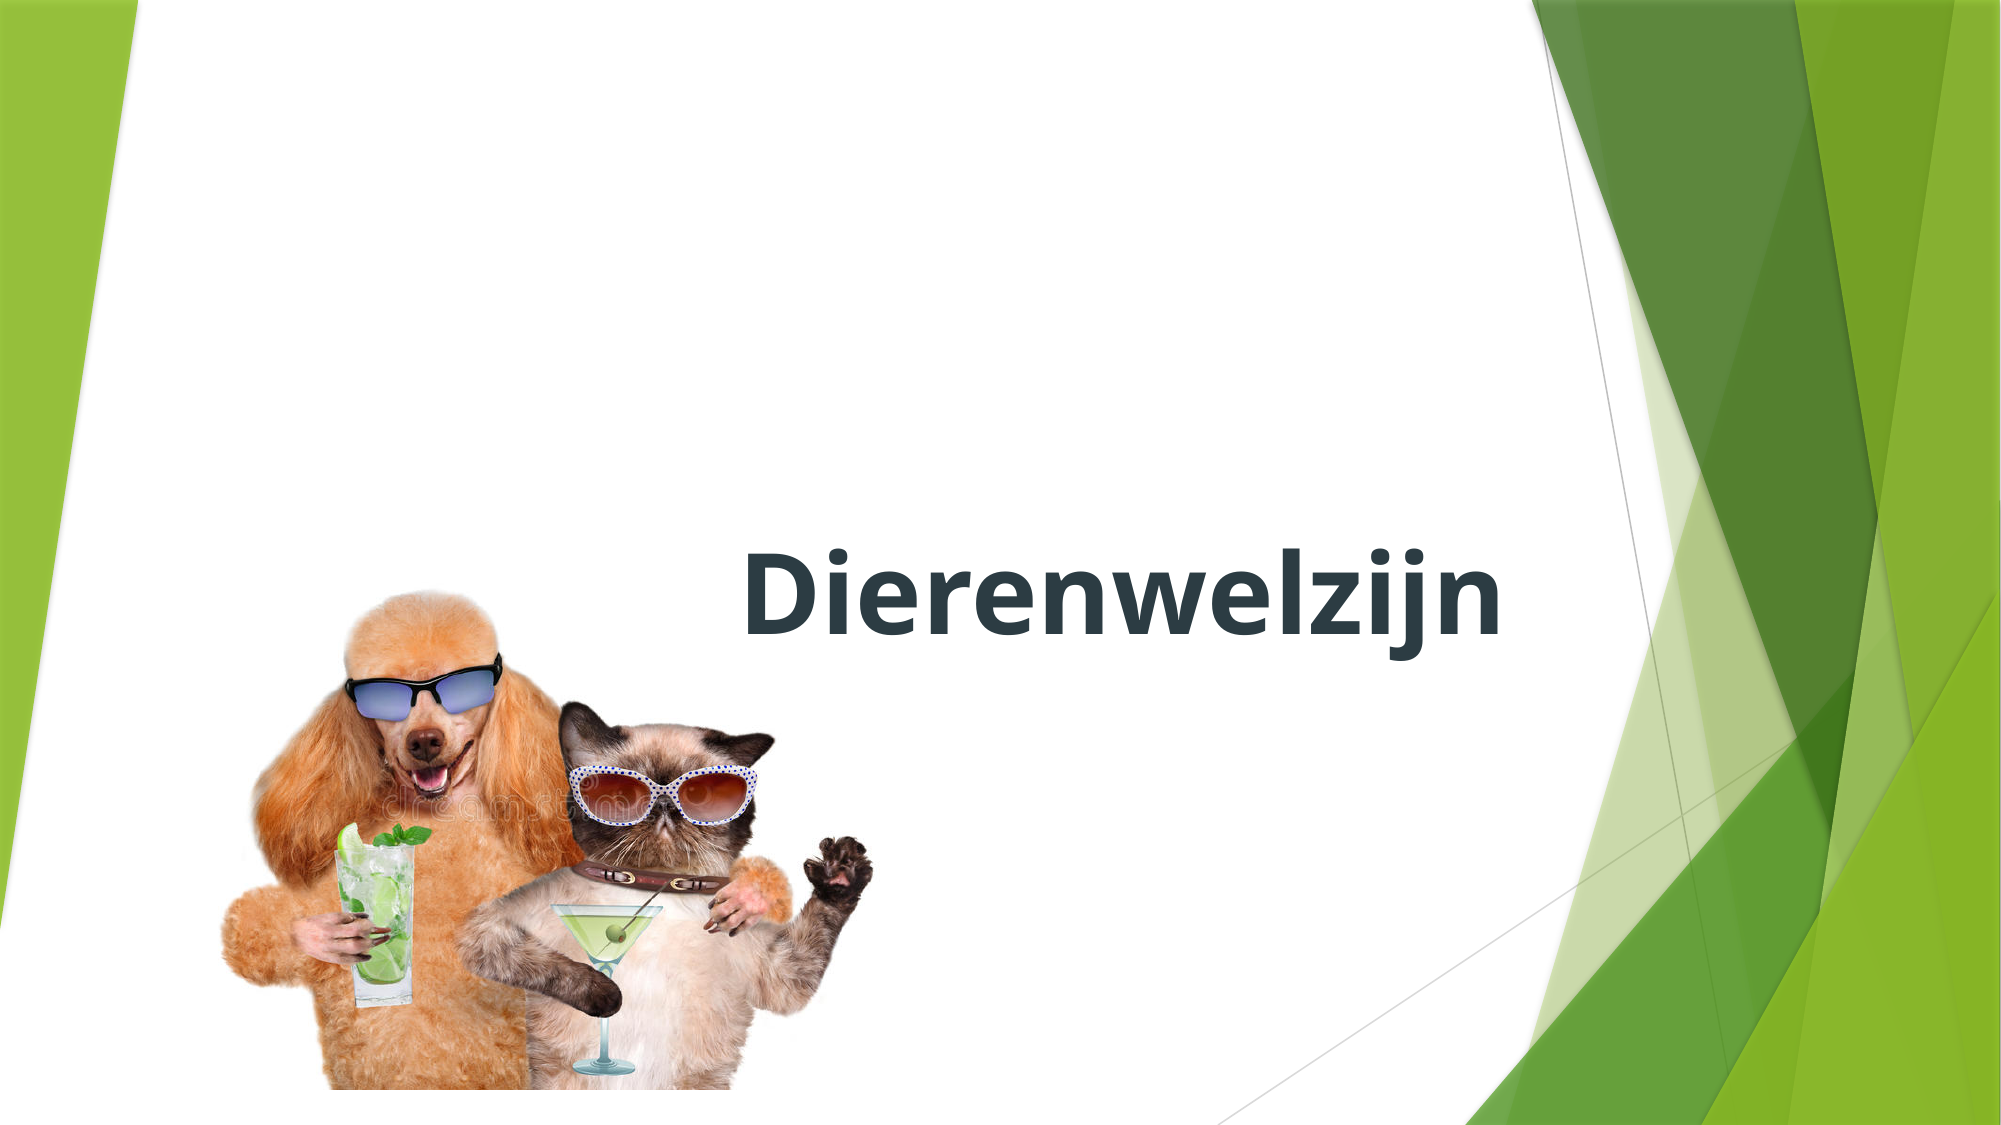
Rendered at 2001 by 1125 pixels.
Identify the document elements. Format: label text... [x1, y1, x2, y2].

picture [149, 499, 903, 1091]
title Dierenwelzijn [247, 394, 1522, 665]
